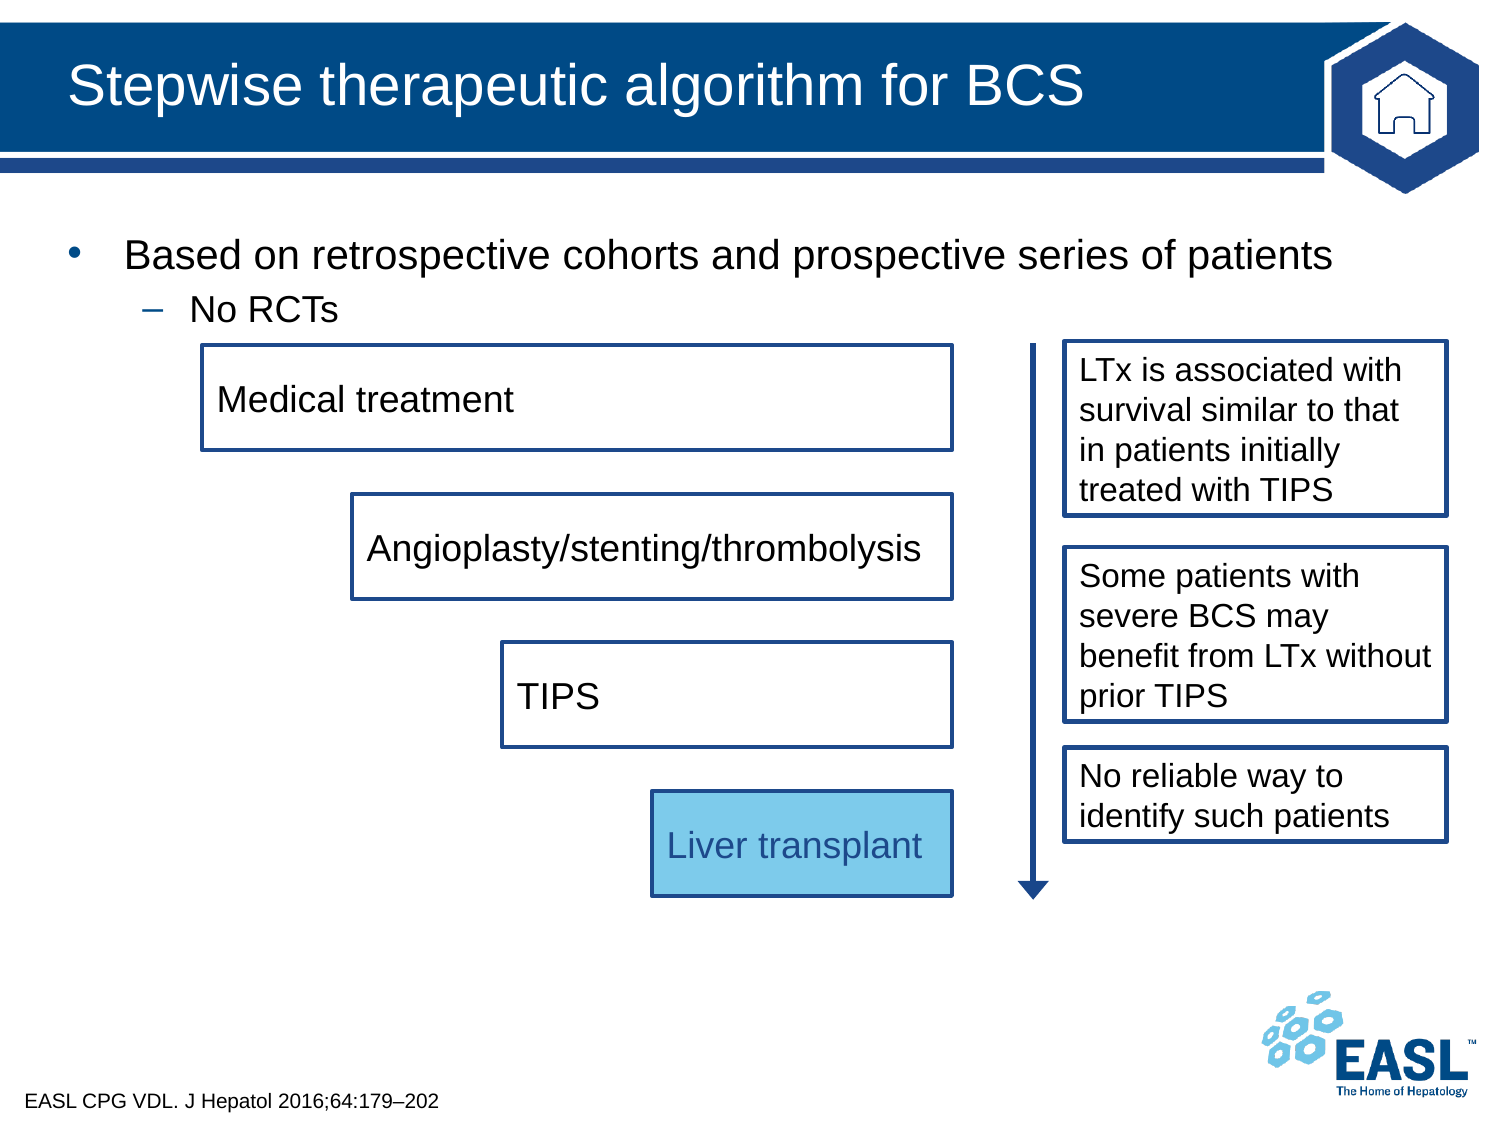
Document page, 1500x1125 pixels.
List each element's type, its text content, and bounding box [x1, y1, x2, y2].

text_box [201, 343, 1034, 900]
picture [1257, 987, 1479, 1100]
list EASL CPG VDL. J Hepatol 2016;64:179–202 [0, 1062, 1235, 1125]
title Stepwise therapeutic algorithm for BCS [52, 23, 1306, 150]
text_box LTx is associated with survival similar to that in patients initially treated with TIPS [1064, 341, 1447, 516]
text_box No reliable way to identify such patients [1064, 747, 1447, 842]
list Based on retrospective cohorts and prospective series of patients No RCTs [52, 219, 1448, 979]
picture [0, 22, 1479, 194]
text_box Some patients with severe BCS may benefit from LTx without prior TIPS [1064, 546, 1447, 722]
